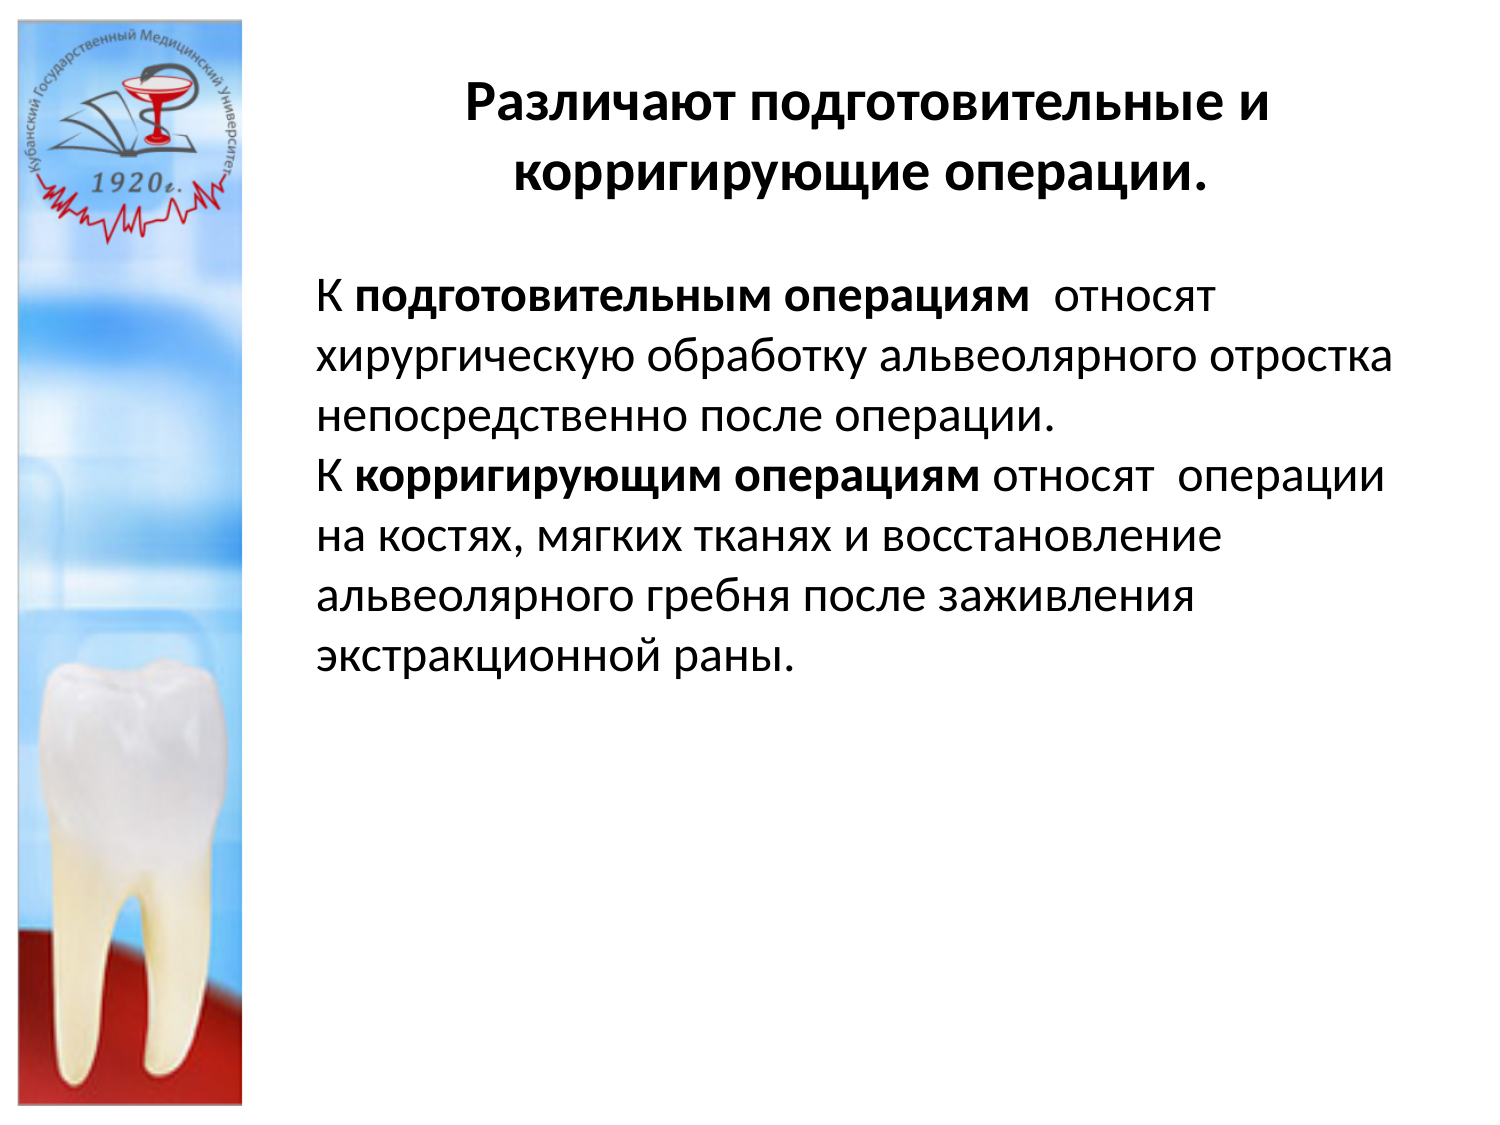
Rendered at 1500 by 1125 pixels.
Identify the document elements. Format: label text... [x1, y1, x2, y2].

text_box Различают подготовительные и корригирующие операции. К подготовительным операциям относят хирургическую обработку альвеолярного отростка непосредственно после операции. К корригирующим операциям относят операции на костях, мягких тканях и восстановление альвеолярного гребня после заживления экстракционной раны. [301, 54, 1435, 690]
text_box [17, 18, 243, 1107]
